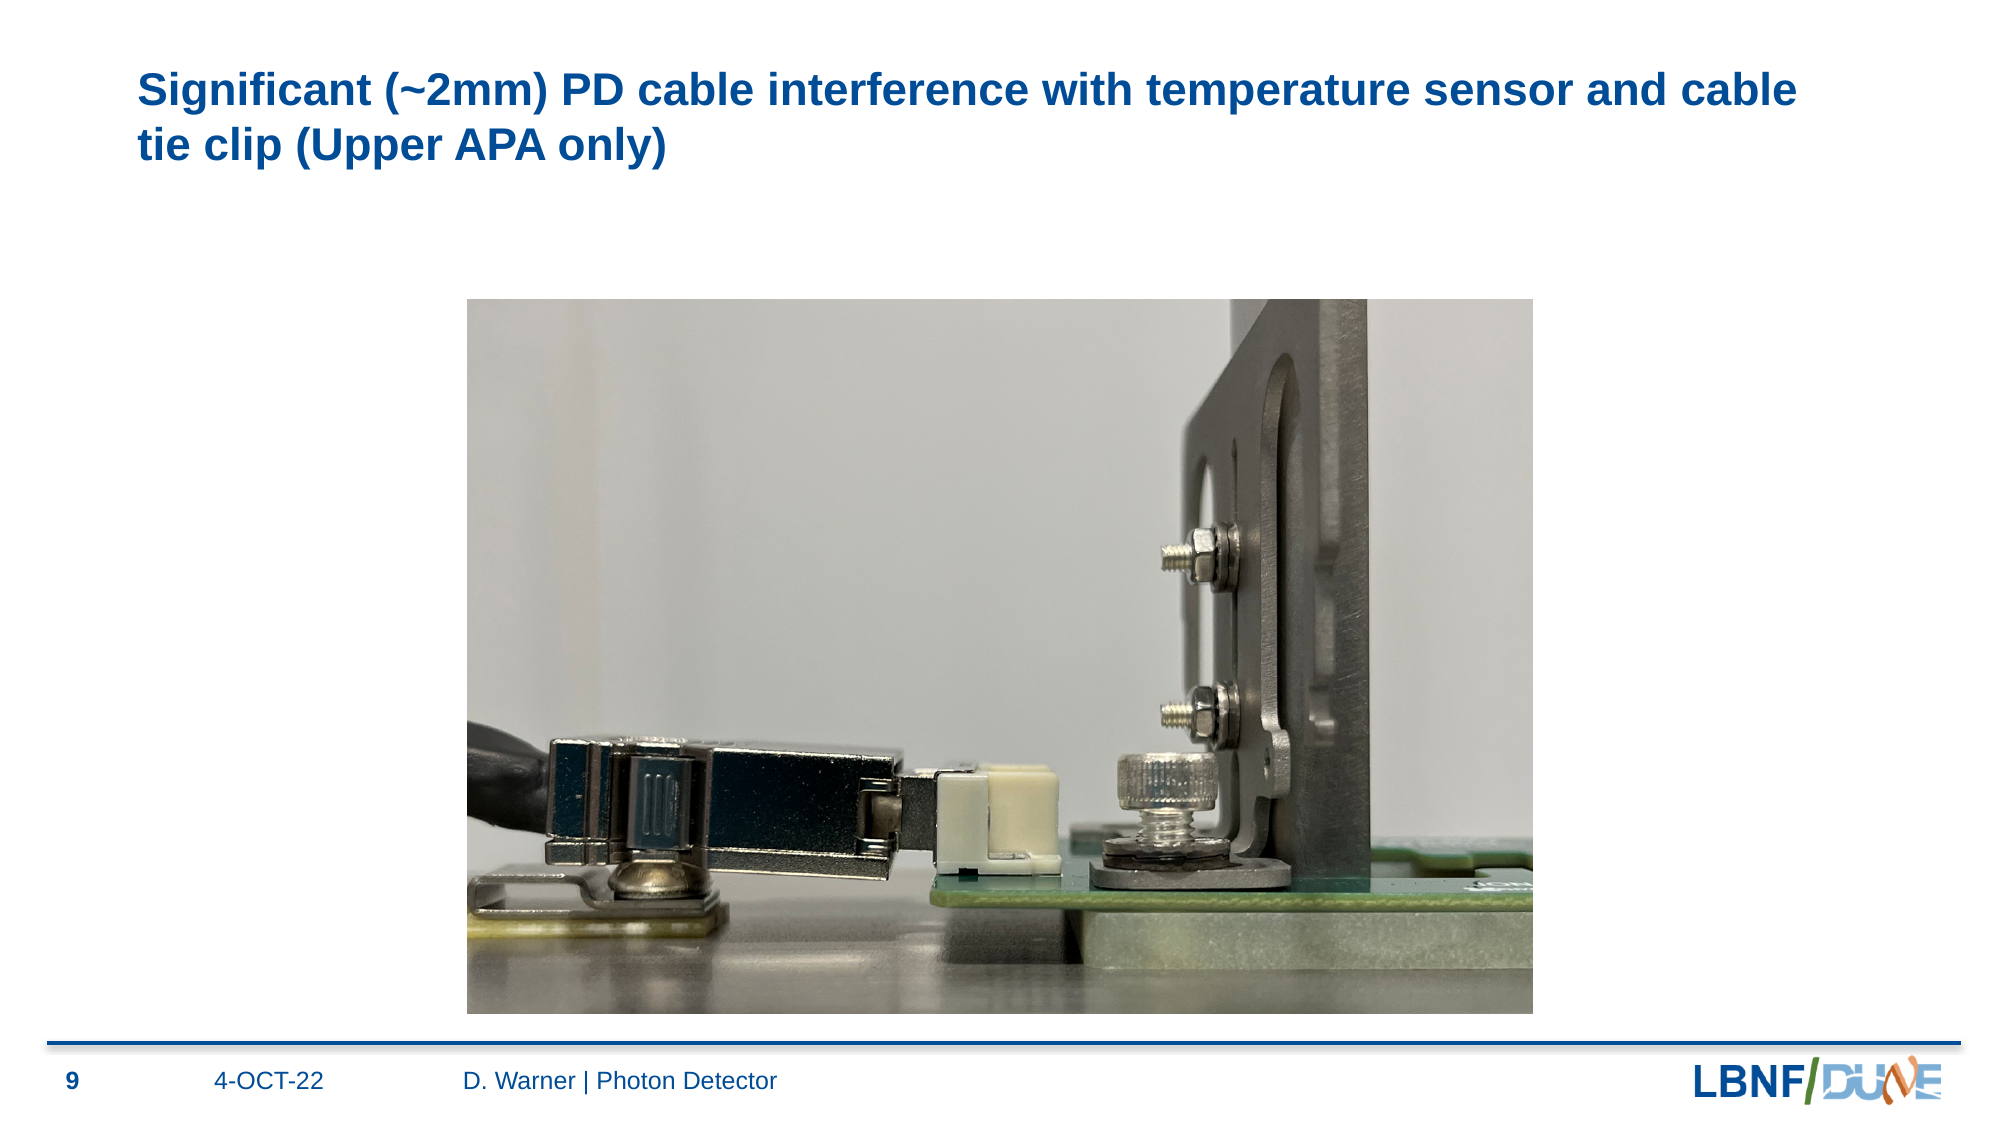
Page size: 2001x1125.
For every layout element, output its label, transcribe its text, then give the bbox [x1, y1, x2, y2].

footer D. Warner | Photon Detector [462, 1064, 1666, 1096]
picture [1691, 1053, 1941, 1106]
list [467, 299, 1533, 1014]
title Significant (~2mm) PD cable interference with temperature sensor and cable tie clip (Upper APA only) [137, 59, 1863, 278]
slide_number 4-OCT-22 [214, 1064, 437, 1096]
slide_number 9 [65, 1064, 181, 1096]
